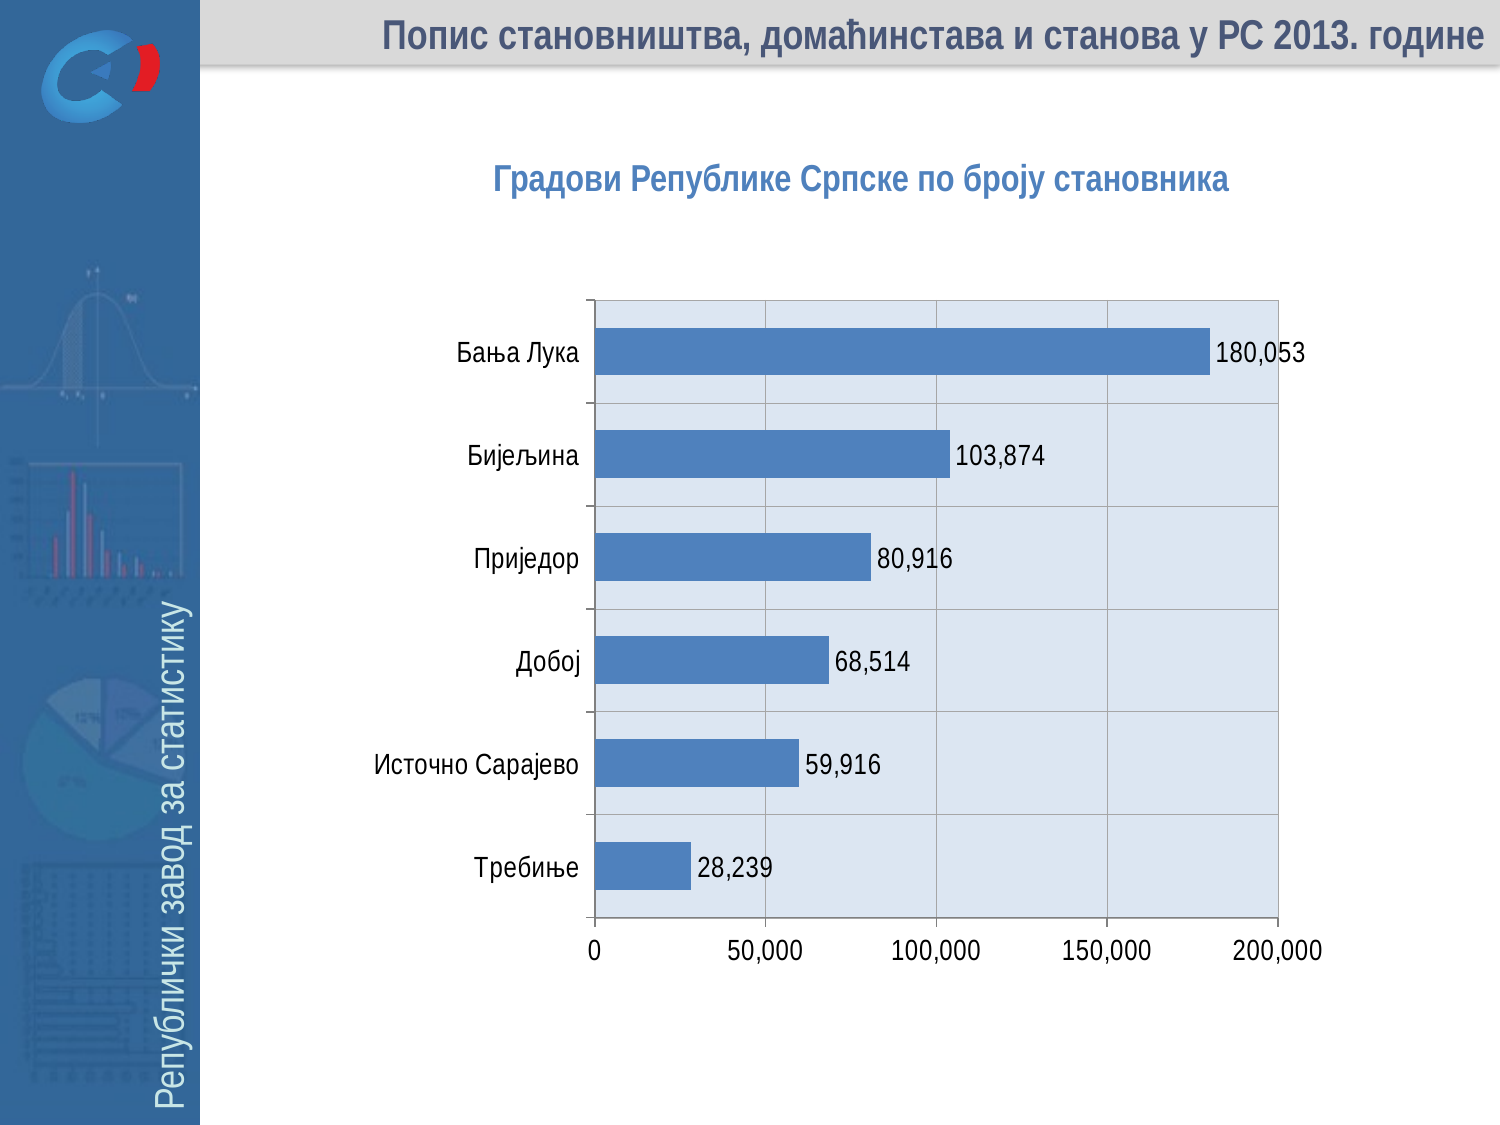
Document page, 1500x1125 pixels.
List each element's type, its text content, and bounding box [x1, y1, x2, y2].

text_box Попис становништва, домаћинстава и станова у РС 2013. године [202, 1, 1500, 65]
chart [353, 285, 1344, 982]
text_box Градови Републике Српске по броју становника [478, 146, 1270, 207]
picture [0, 0, 201, 1125]
